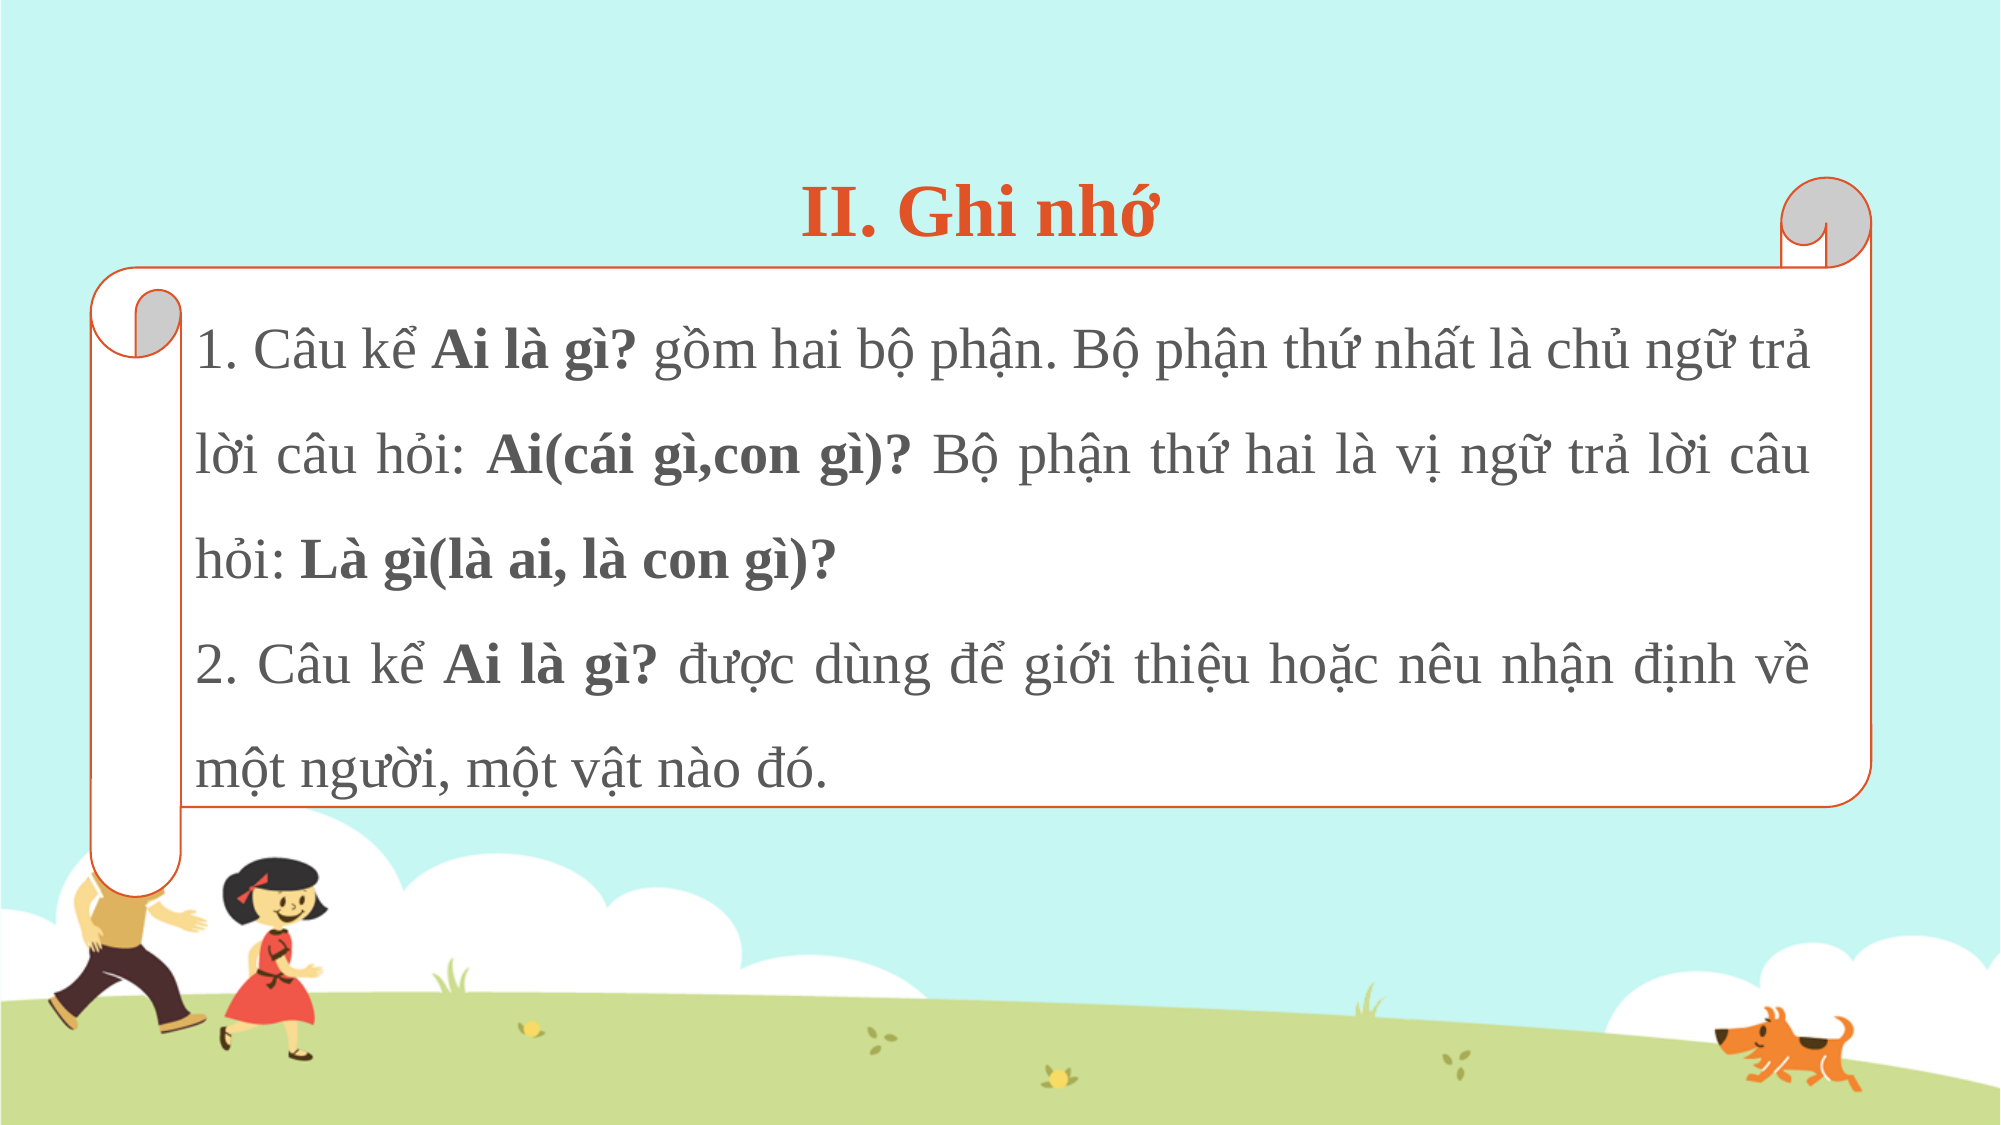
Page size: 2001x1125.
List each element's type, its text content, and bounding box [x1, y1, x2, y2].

picture [0, 0, 2001, 1125]
text_box 1. Câu kể Ai là gì? gồm hai bộ phận. Bộ phận thứ nhất là chủ ngữ trả lời câu hỏi: Ai(cái gì,con gì)? Bộ phận thứ hai là vị ngữ trả lời câu hỏi: Là gì(là ai, là con gì)? 2. Câu kể Ai là gì? được dùng để giới thiệu hoặc nêu nhận định về một người, một vật nào đó. [89, 176, 1873, 898]
title II. Ghi nhớ [212, 63, 1750, 260]
